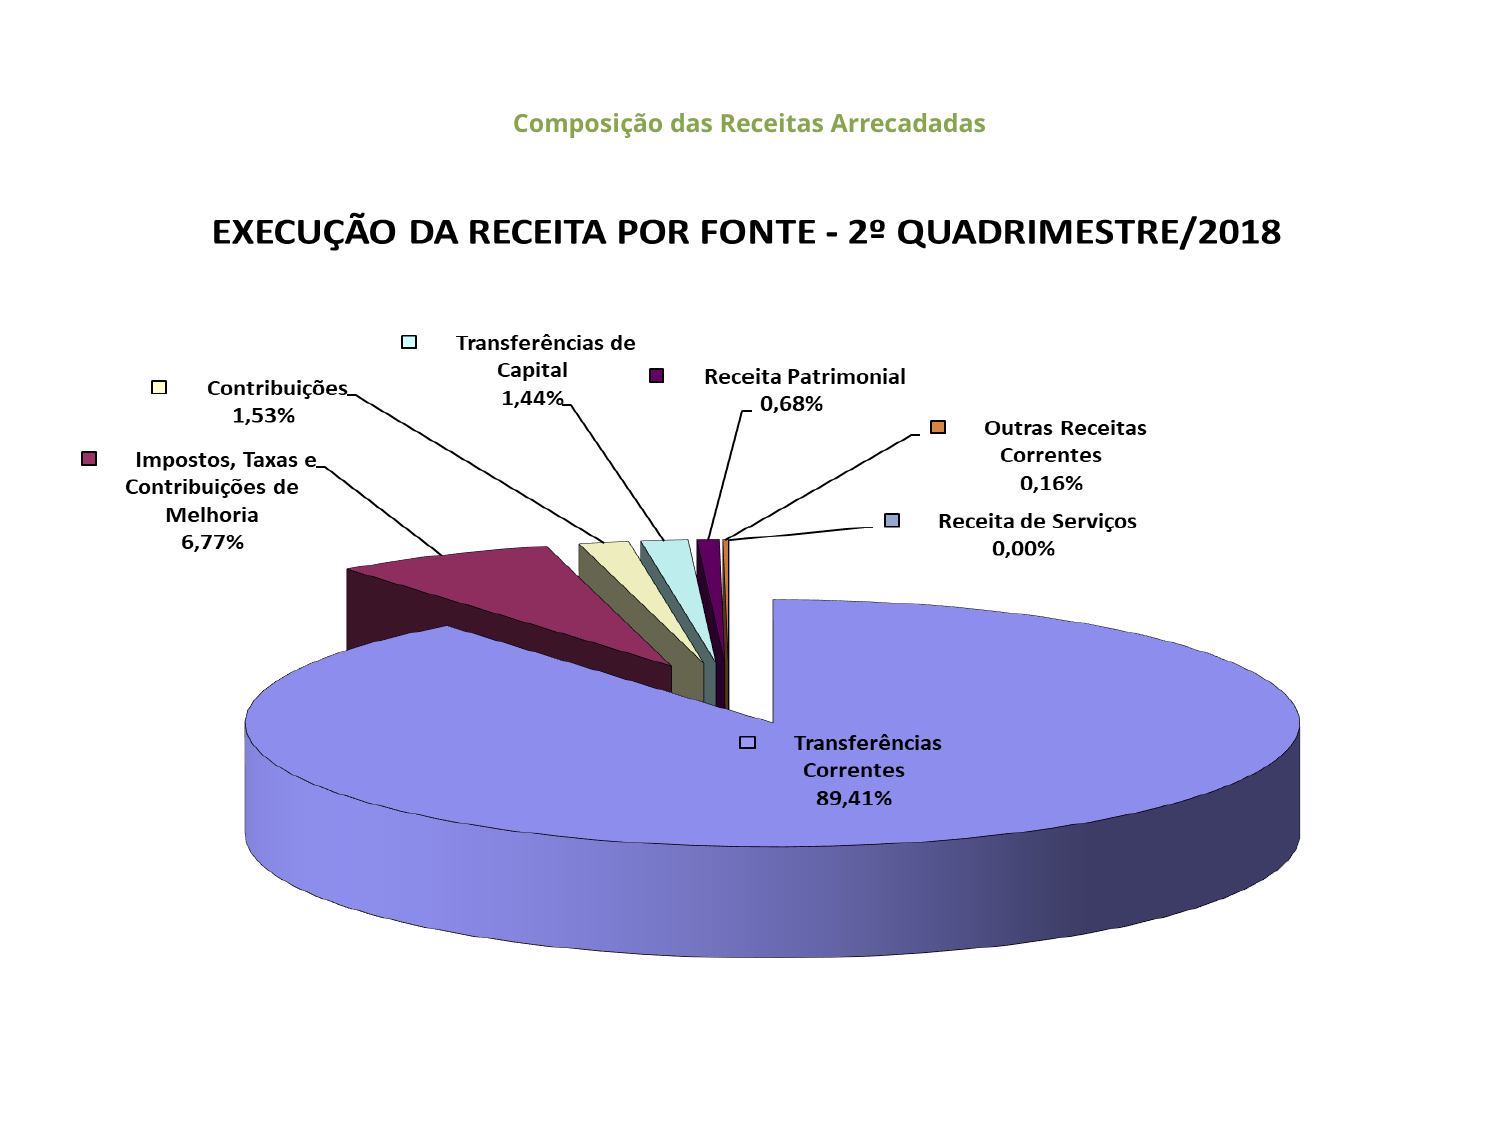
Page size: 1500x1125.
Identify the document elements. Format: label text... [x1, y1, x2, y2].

picture [51, 174, 1449, 1043]
title Composição das Receitas Arrecadadas [112, 99, 1388, 173]
